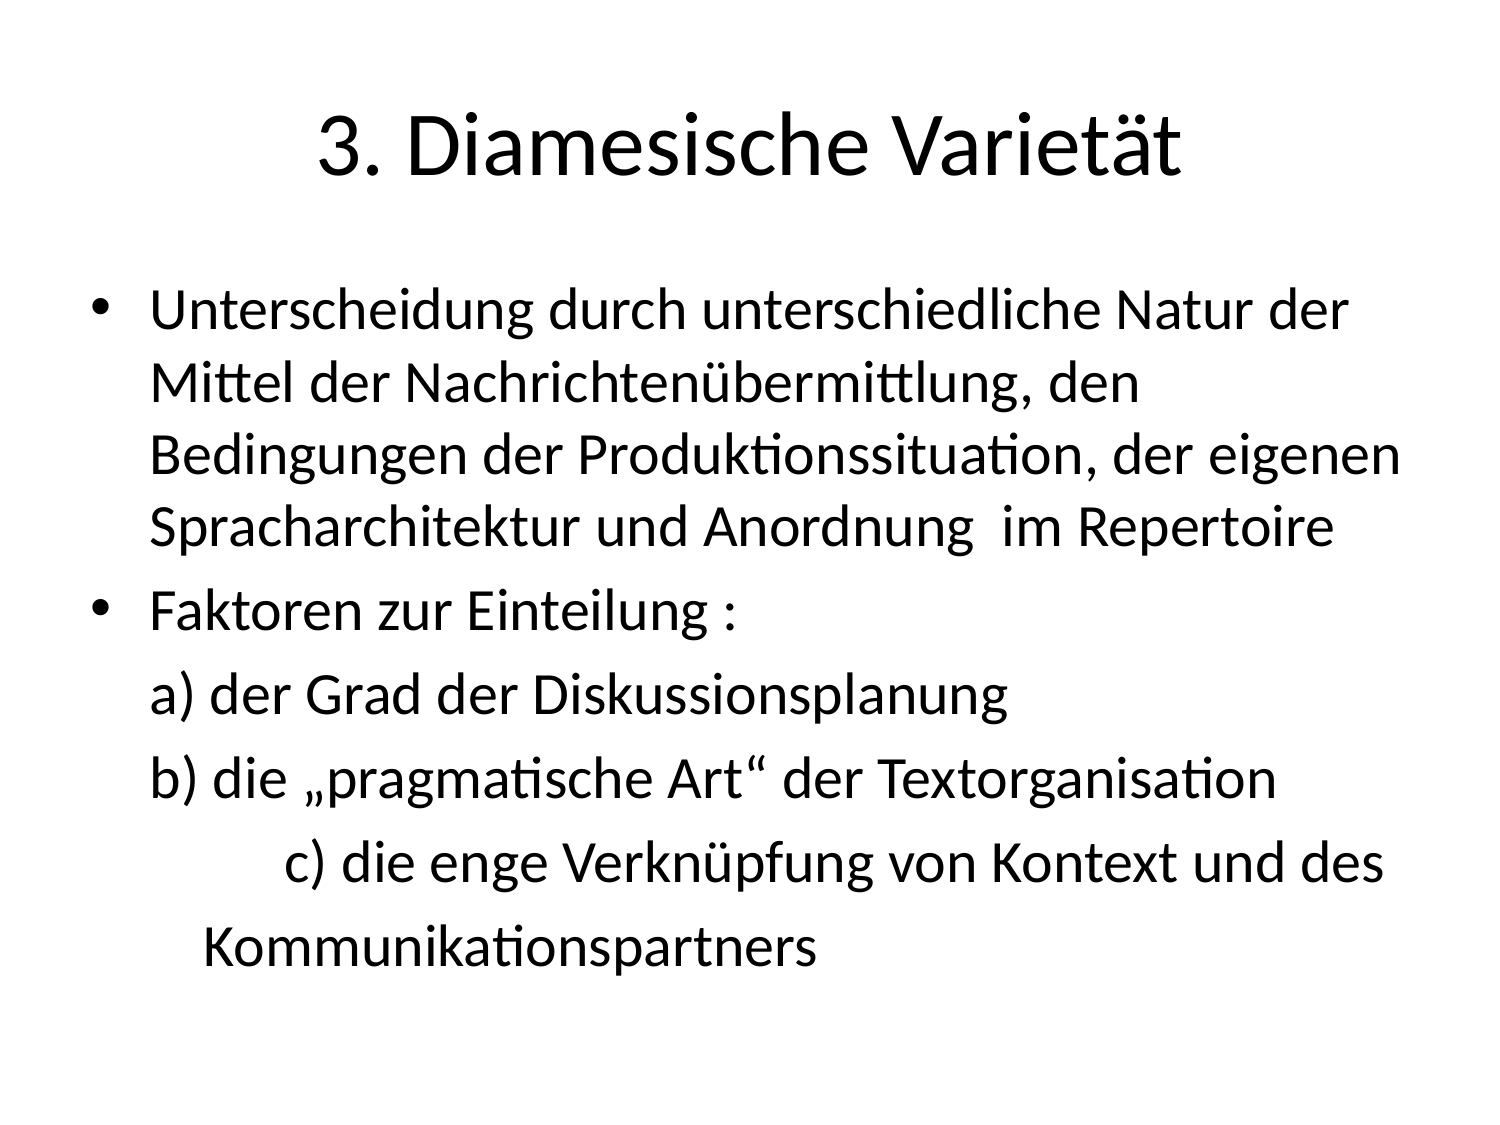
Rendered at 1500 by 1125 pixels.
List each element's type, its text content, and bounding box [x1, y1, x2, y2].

list Unterscheidung durch unterschiedliche Natur der Mittel der Nachrichtenübermittlung, den Bedingungen der Produktionssituation, der eigenen Spracharchitektur und Anordnung im Repertoire Faktoren zur Einteilung : a) der Grad der Diskussionsplanung b) die „pragmatische Art“ der Textorganisation c) die enge Verknüpfung von Kontext und des Kommunikationspartners [75, 262, 1425, 1005]
title 3. Diamesische Varietät [75, 45, 1425, 233]
